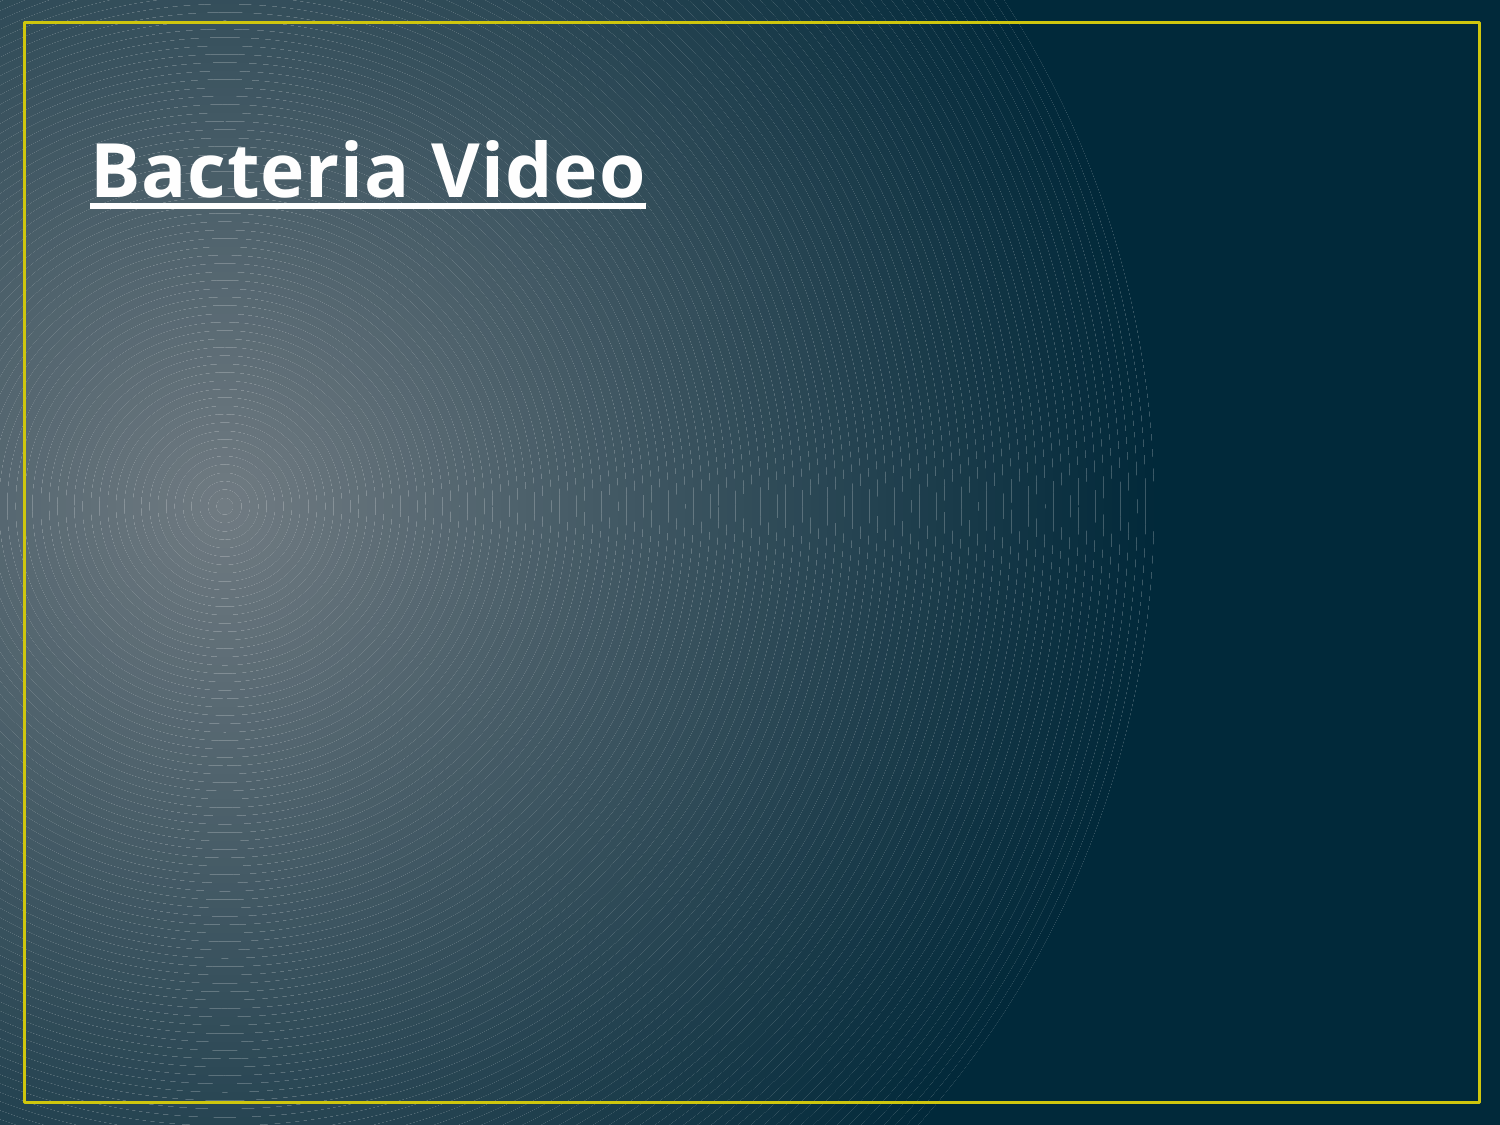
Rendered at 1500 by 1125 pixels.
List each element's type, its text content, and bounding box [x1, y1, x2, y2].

title Bacteria Video [75, 45, 1425, 233]
